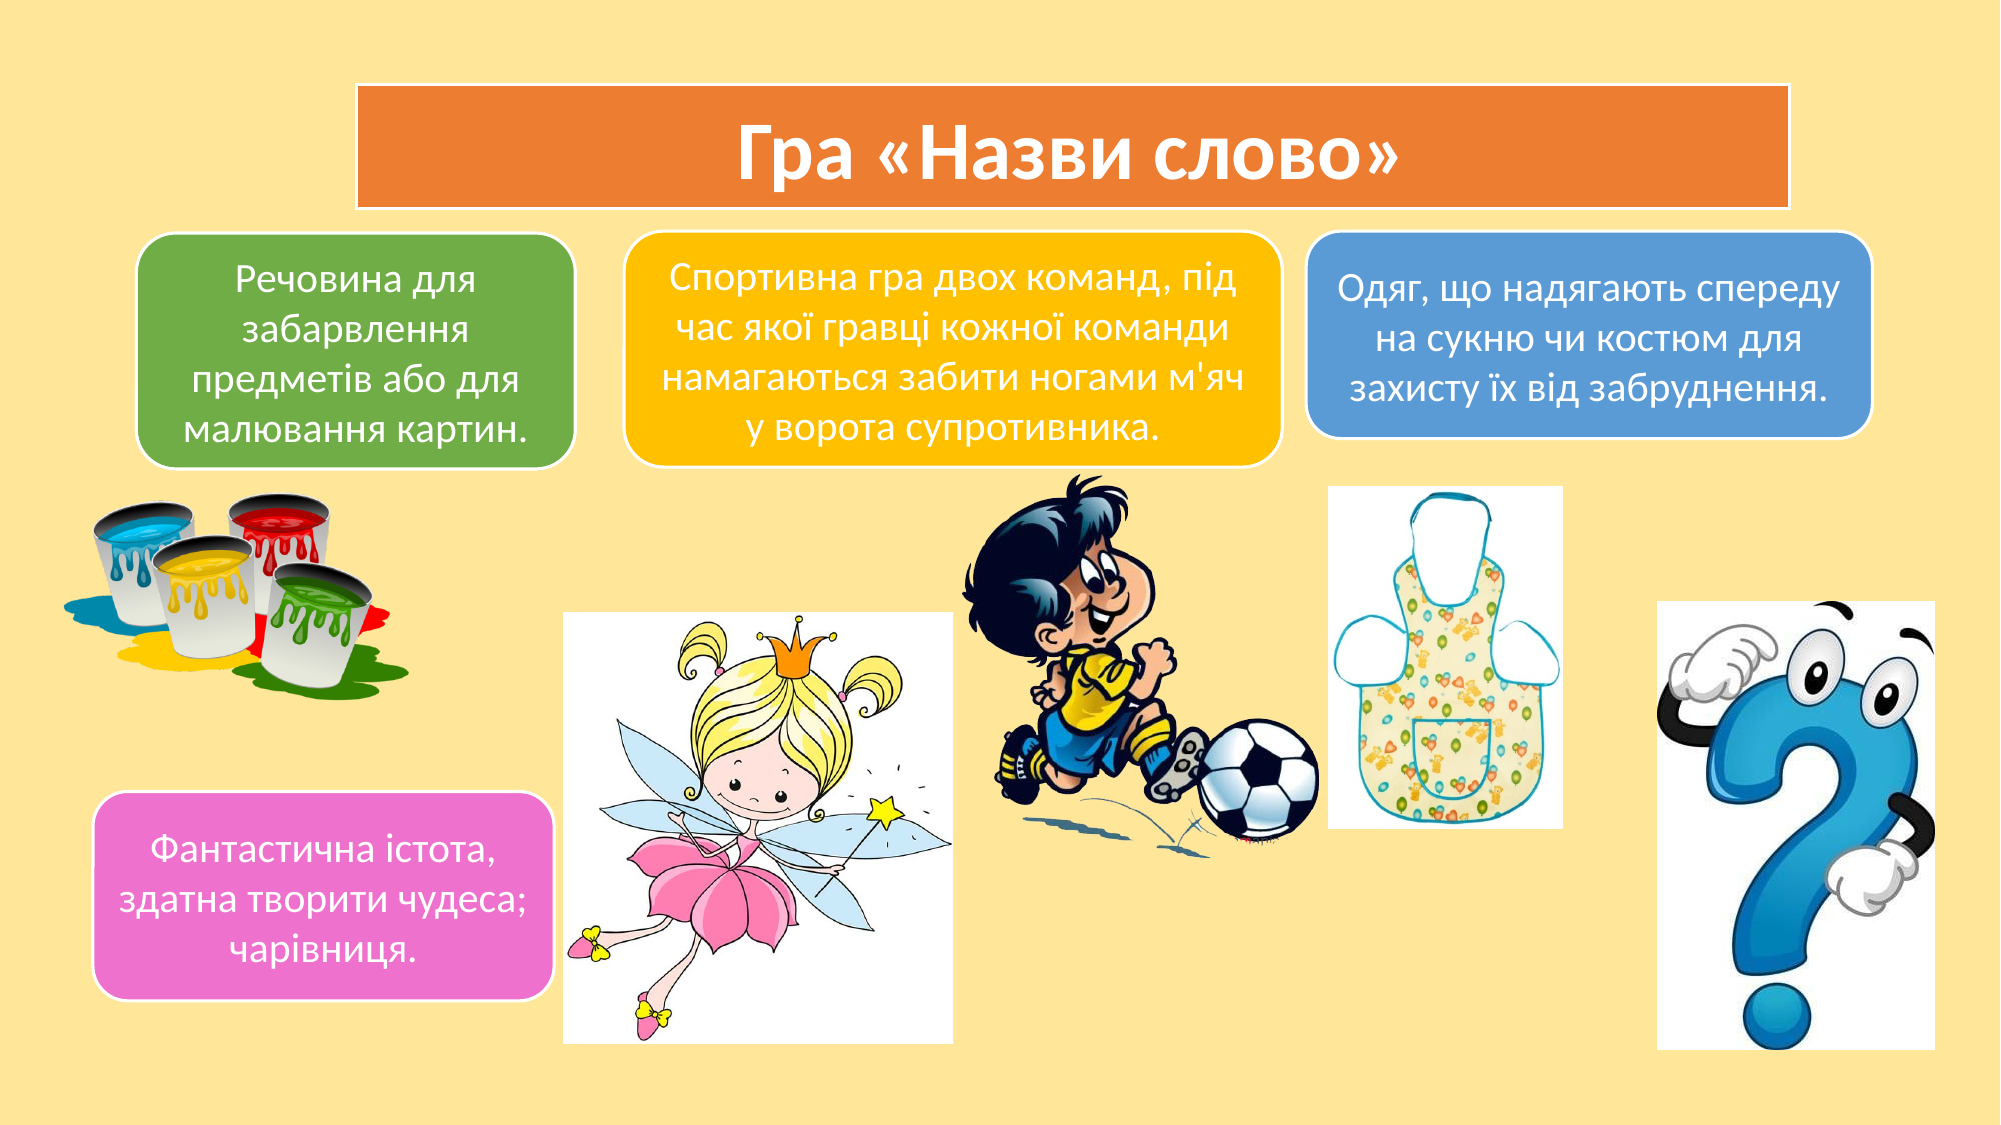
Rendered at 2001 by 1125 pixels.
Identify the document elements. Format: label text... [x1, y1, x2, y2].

picture [562, 612, 954, 1044]
picture [1328, 486, 1563, 829]
picture [60, 486, 410, 708]
text_box Гра «Назви слово» [355, 83, 1791, 210]
text_box Одяг, що надягають спереду на сукню чи костюм для захисту їх від забруднення. [1304, 229, 1874, 441]
picture [962, 474, 1319, 858]
text_box Речовина для забарвлення предметів або для малювання картин. [134, 231, 577, 471]
text_box Фантастична істота, здатна творити чудеса; чарівниця. [91, 789, 556, 1003]
text_box Спортивна гра двох команд, під час якої гравці кожної команди намагаються забити ногами м'яч у ворота супротивника. [622, 229, 1284, 469]
picture [1657, 601, 1935, 1050]
